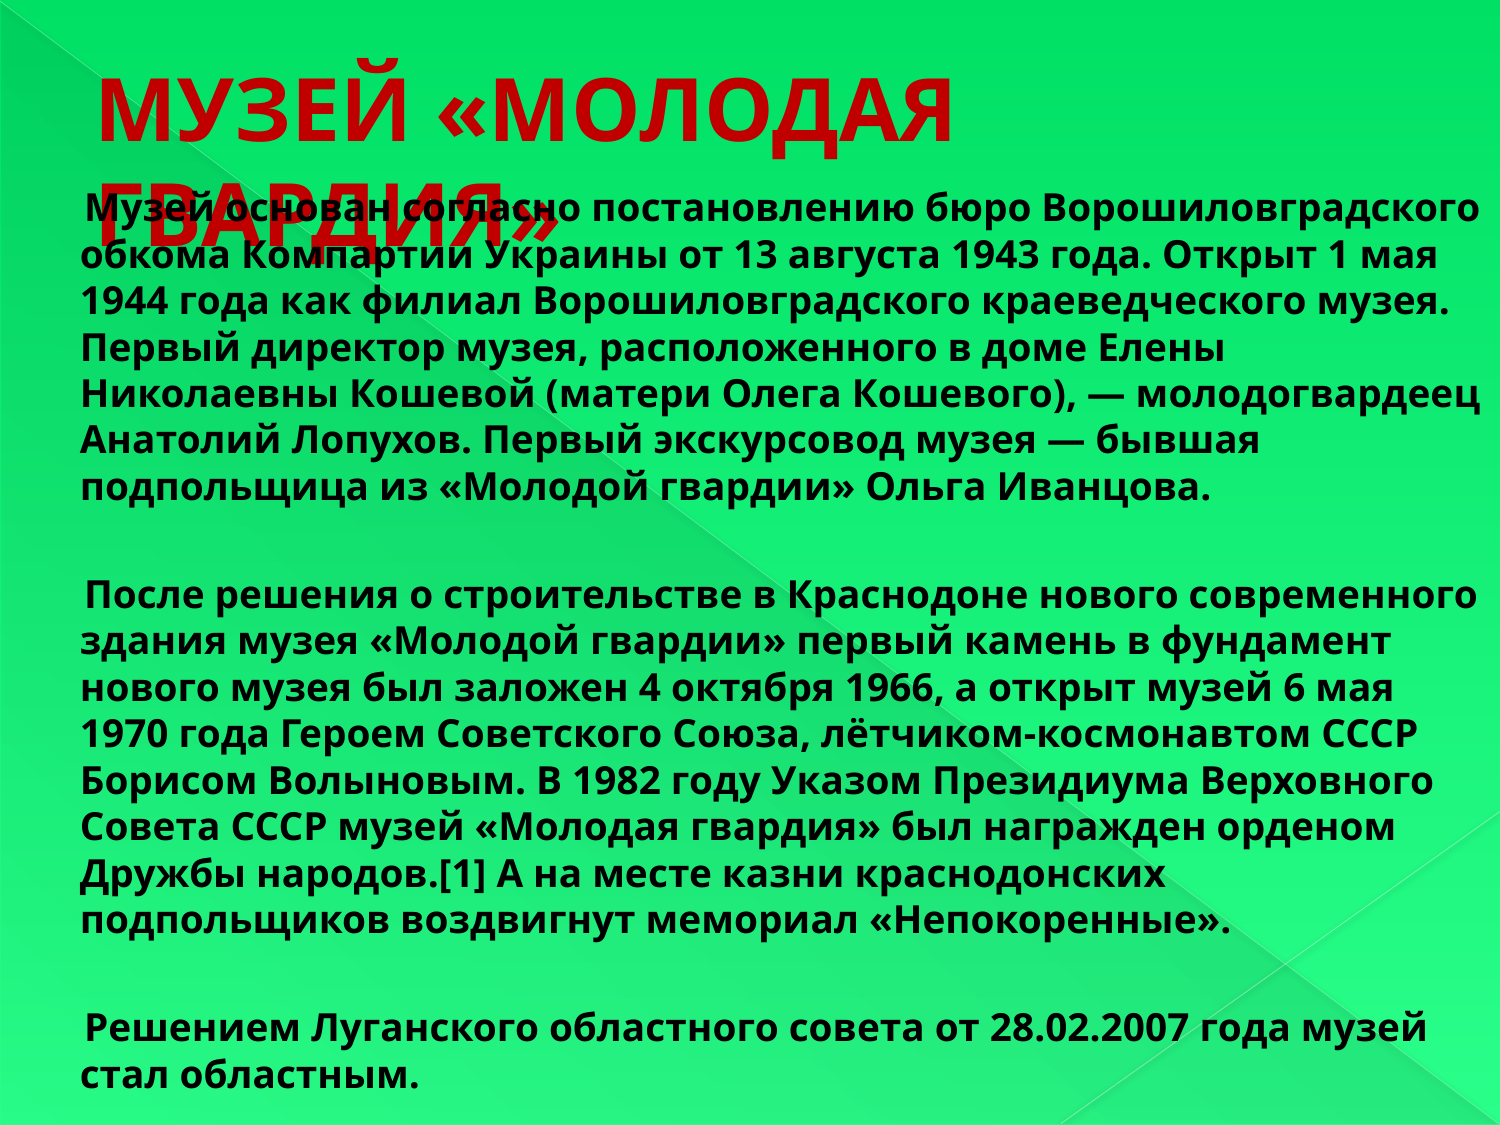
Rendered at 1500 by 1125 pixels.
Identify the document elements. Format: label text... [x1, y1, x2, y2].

list Музей основан согласно постановлению бюро Ворошиловградского обкома Компартии Украины от 13 августа 1943 года. Открыт 1 мая 1944 года как филиал Ворошиловградского краеведческого музея. Первый директор музея, расположенного в доме Елены Николаевны Кошевой (матери Олега Кошевого), — молодогвардеец Анатолий Лопухов. Первый экскурсовод музея — бывшая подпольщица из «Молодой гвардии» Ольга Иванцова. После решения о строительстве в Краснодоне нового современного здания музея «Молодой гвардии» первый камень в фундамент нового музея был заложен 4 октября 1966, а открыт музей 6 мая 1970 года Героем Советского Союза, лётчиком-космонавтом СССР Борисом Волыновым. В 1982 году Указом Президиума Верховного Совета СССР музей «Молодая гвардия» был награжден орденом Дружбы народов.[1] А на месте казни краснодонских подпольщиков воздвигнут мемориал «Непокоренные». Решением Луганского областного совета от 28.02.2007 года музей стал областным. [0, 175, 1500, 1125]
title МУЗЕЙ «МОЛОДАЯ ГВАРДИЯ» [0, 43, 1425, 175]
